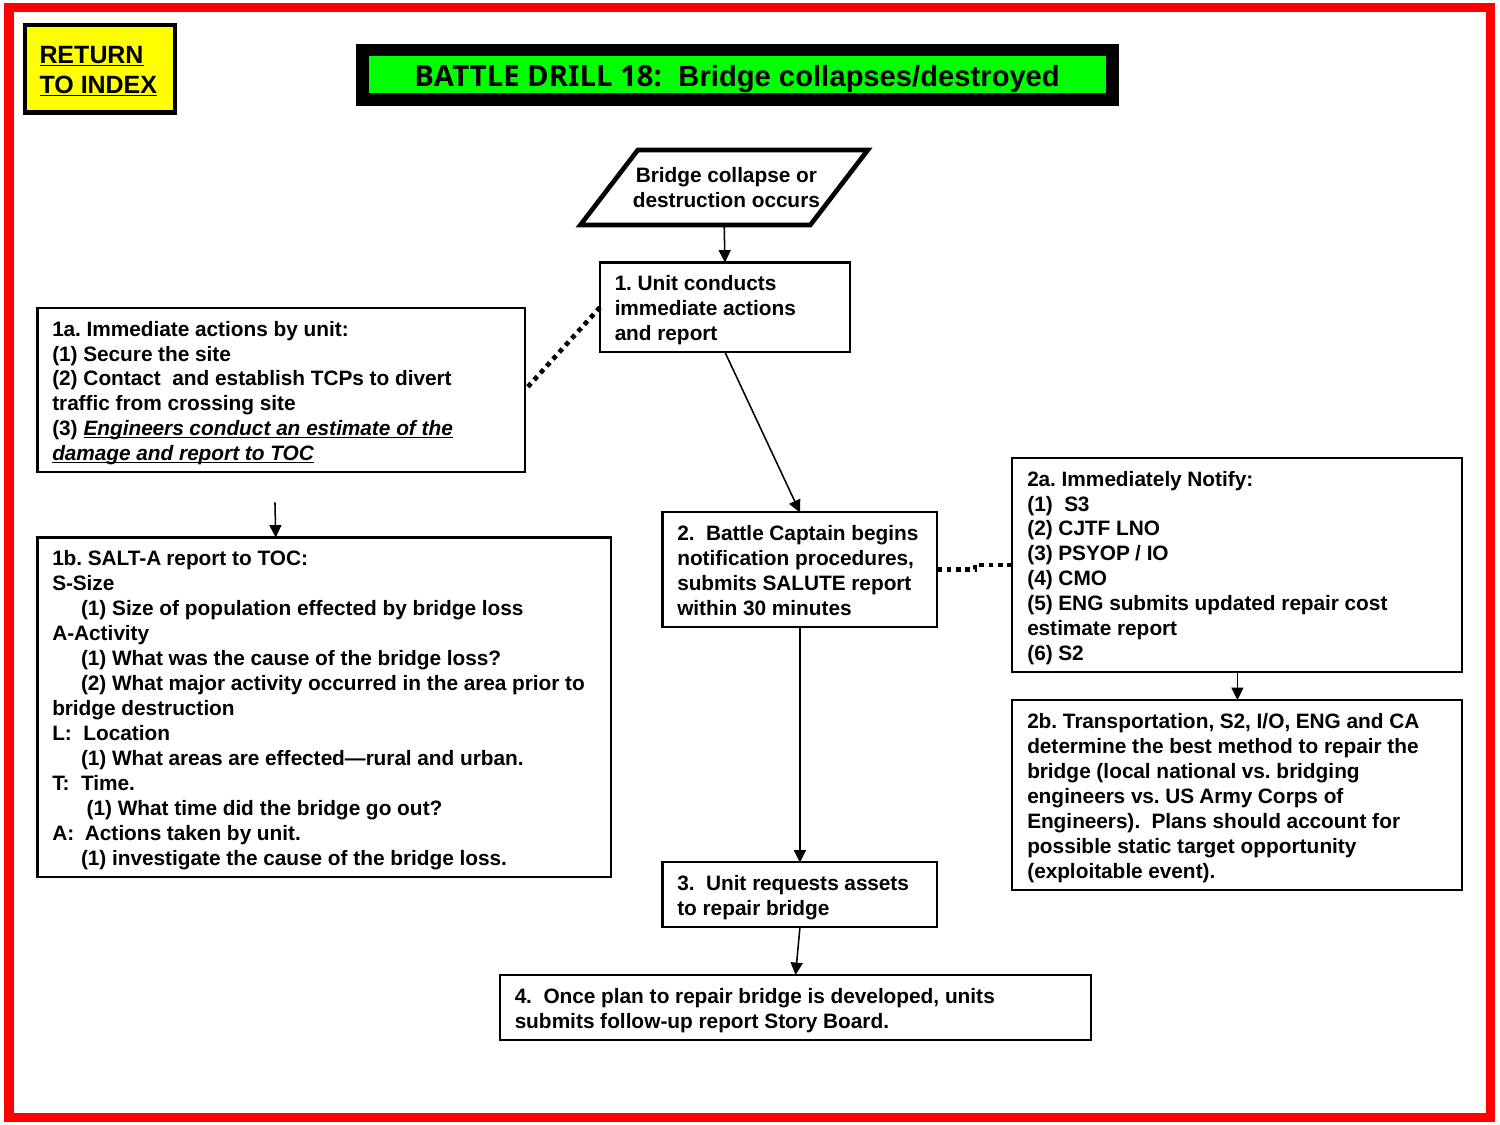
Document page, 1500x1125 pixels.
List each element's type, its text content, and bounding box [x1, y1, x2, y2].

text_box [524, 307, 601, 392]
text_box 2. Battle Captain begins notification procedures, submits SALUTE report within 30 minutes [662, 512, 938, 628]
text_box [580, 149, 868, 225]
text_box 3. Unit requests assets to repair bridge [662, 862, 938, 928]
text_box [724, 353, 801, 513]
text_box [795, 929, 801, 976]
text_box BATTLE DRILL 18: Bridge collapses/destroyed [362, 49, 1113, 100]
text_box 2a. Immediately Notify: (1) S3 (2) CJTF LNO (3) PSYOP / IO (4) CMO (5) ENG submits updated repair cost estimate report (6) S2 [1012, 457, 1463, 673]
text_box Bridge collapse or destruction occurs [815, 171, 853, 220]
text_box 1. Unit conducts immediate actions and report [600, 262, 850, 353]
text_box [937, 566, 1013, 572]
text_box Bridge collapse or destruction occurs [599, 154, 633, 199]
text_box 1a. Immediate actions by unit: (1) Secure the site (2) Contact and establish TCPs to divert traffic from crossing site (3) Engineers conduct an estimate of the damage and report to TOC [37, 307, 525, 473]
text_box 2b. Transportation, S2, I/O, ENG and CA determine the best method to repair the bridge (local national vs. bridging engineers vs. US Army Corps of Engineers). Plans should account for possible static target opportunity (exploitable event). [1012, 699, 1463, 890]
text_box 1b. SALT-A report to TOC: S-Size (1) Size of population effected by bridge loss A-Activity (1) What was the cause of the bridge loss? (2) What major activity occurred in the area prior to bridge destruction L: Location (1) What areas are effected—rural and urban. T: Time. (1) What time did the bridge go out? A: Actions taken by unit. (1) investigate the cause of the bridge loss. [37, 537, 612, 877]
text_box 4. Once plan to repair bridge is developed, units submits follow-up report Story Board. [499, 974, 1092, 1040]
